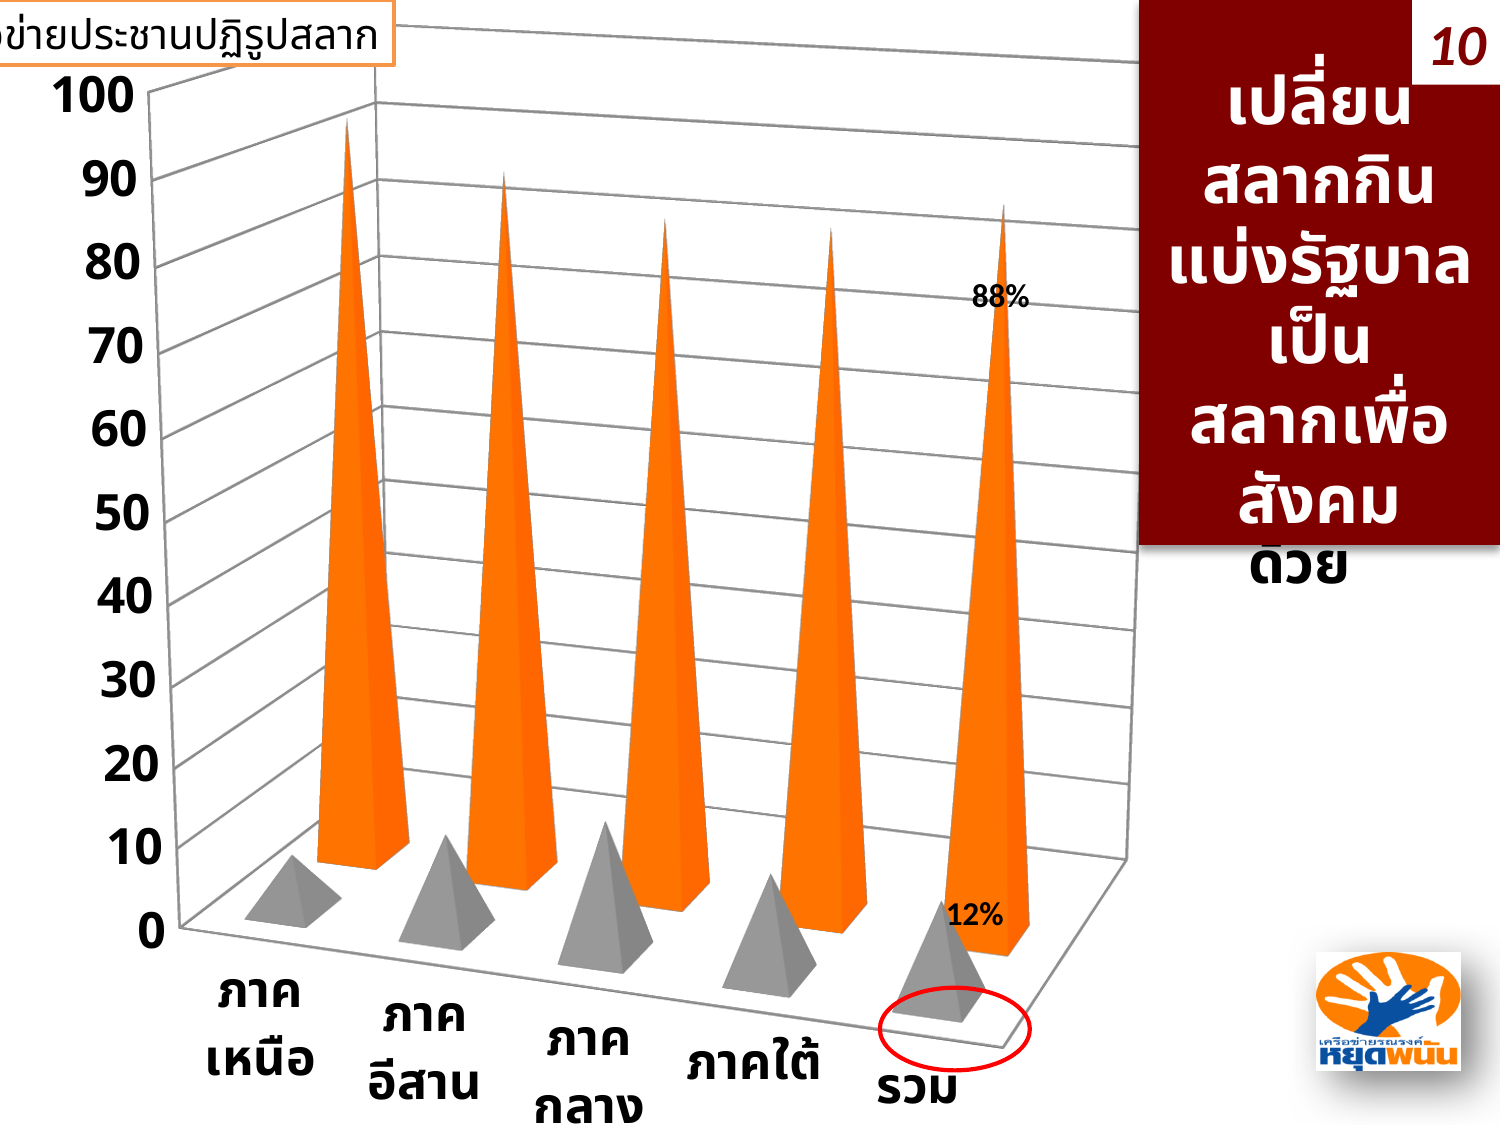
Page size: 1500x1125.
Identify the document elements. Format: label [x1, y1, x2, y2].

chart [0, 0, 1500, 1125]
picture [1316, 951, 1461, 1071]
